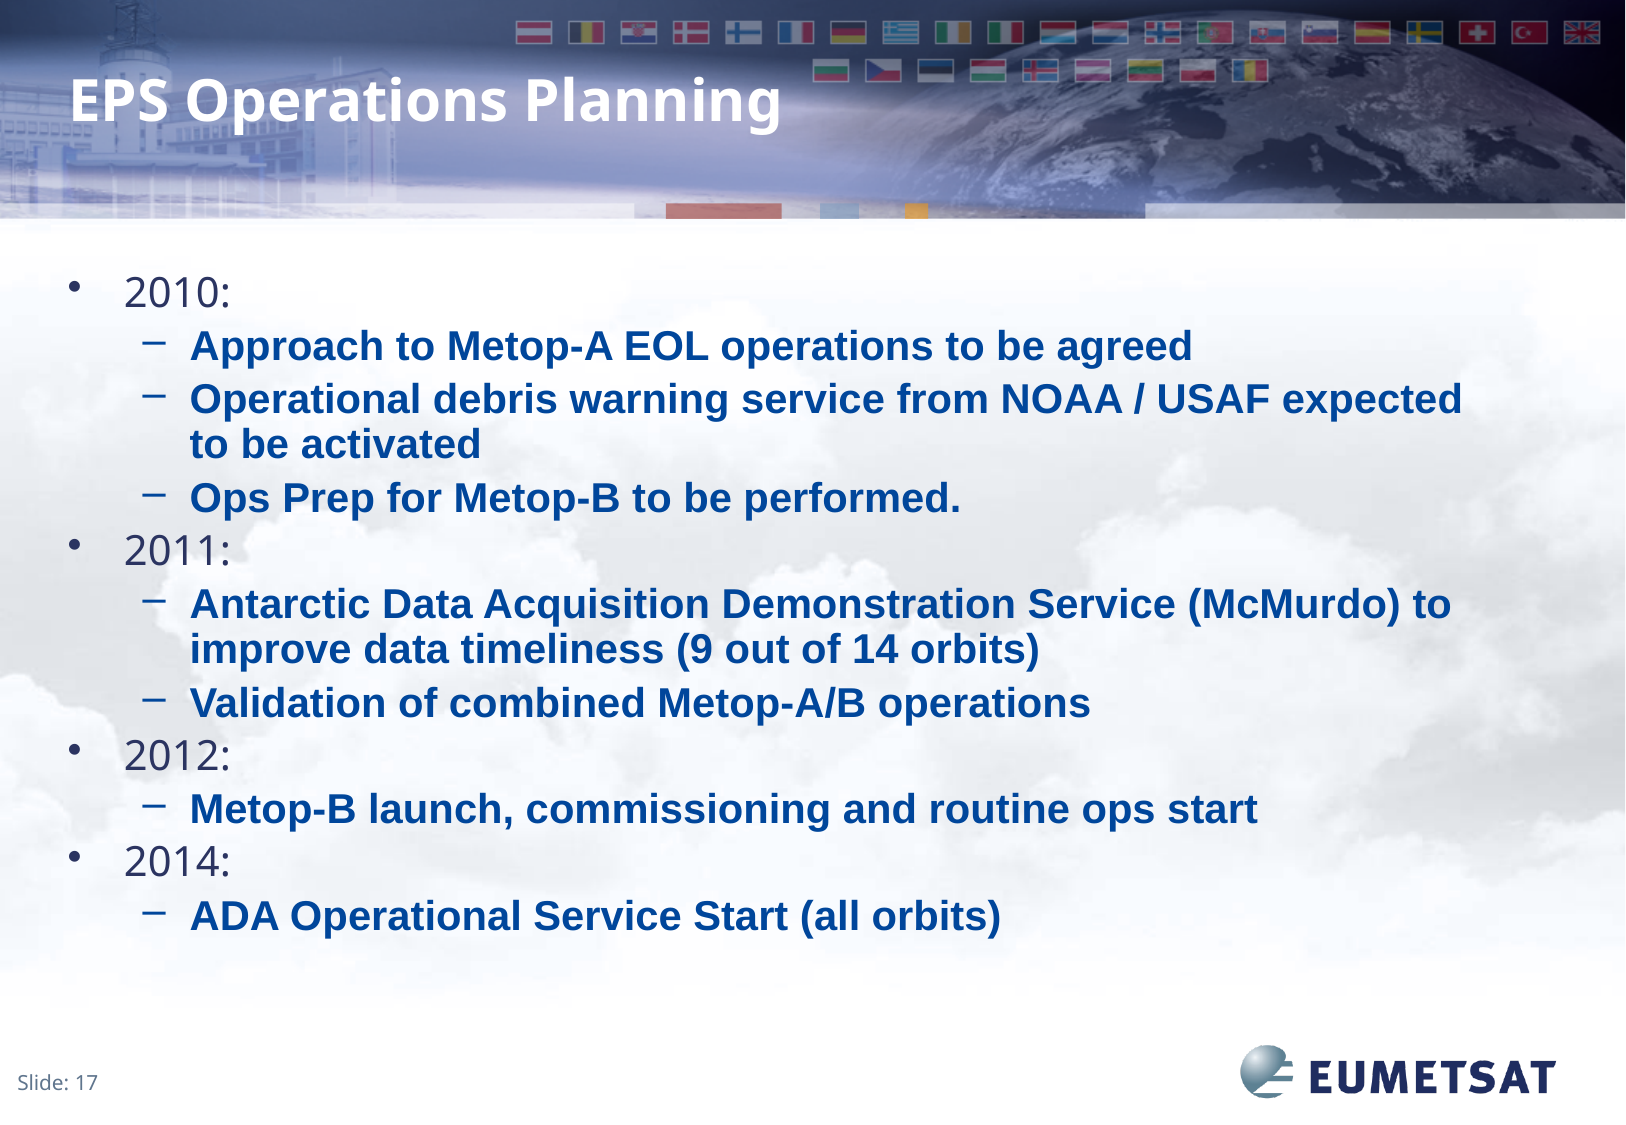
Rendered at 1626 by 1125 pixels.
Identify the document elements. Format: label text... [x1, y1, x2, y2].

picture [0, 0, 1626, 1125]
list 2010: Approach to Metop-A EOL operations to be agreed Operational debris warning service from NOAA / USAF expected to be activated Ops Prep for Metop-B to be performed. 2011: Antarctic Data Acquisition Demonstration Service (McMurdo) to improve data timeliness (9 out of 14 orbits) Validation of combined Metop-A/B operations 2012: Metop-B launch, commissioning and routine ops start 2014: ADA Operational Service Start (all orbits) [52, 263, 1528, 999]
title EPS Operations Planning [53, 20, 1528, 177]
